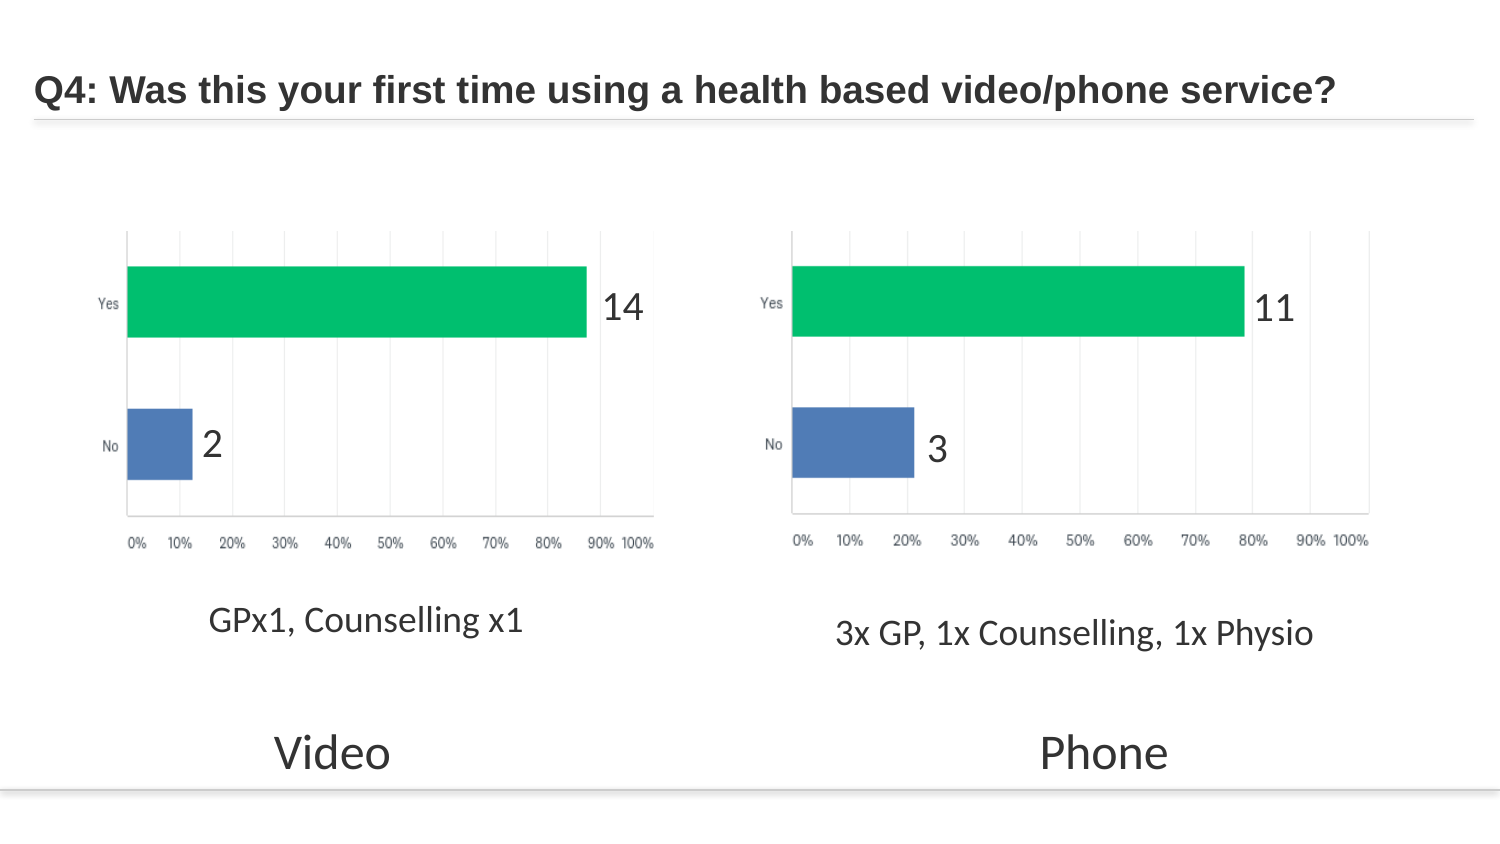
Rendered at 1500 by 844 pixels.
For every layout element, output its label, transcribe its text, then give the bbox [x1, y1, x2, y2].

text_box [654, 231, 1414, 659]
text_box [257, 711, 1186, 788]
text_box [0, 231, 653, 646]
title Q4: Was this your first time using a health based video/phone service? [18, 54, 1369, 119]
